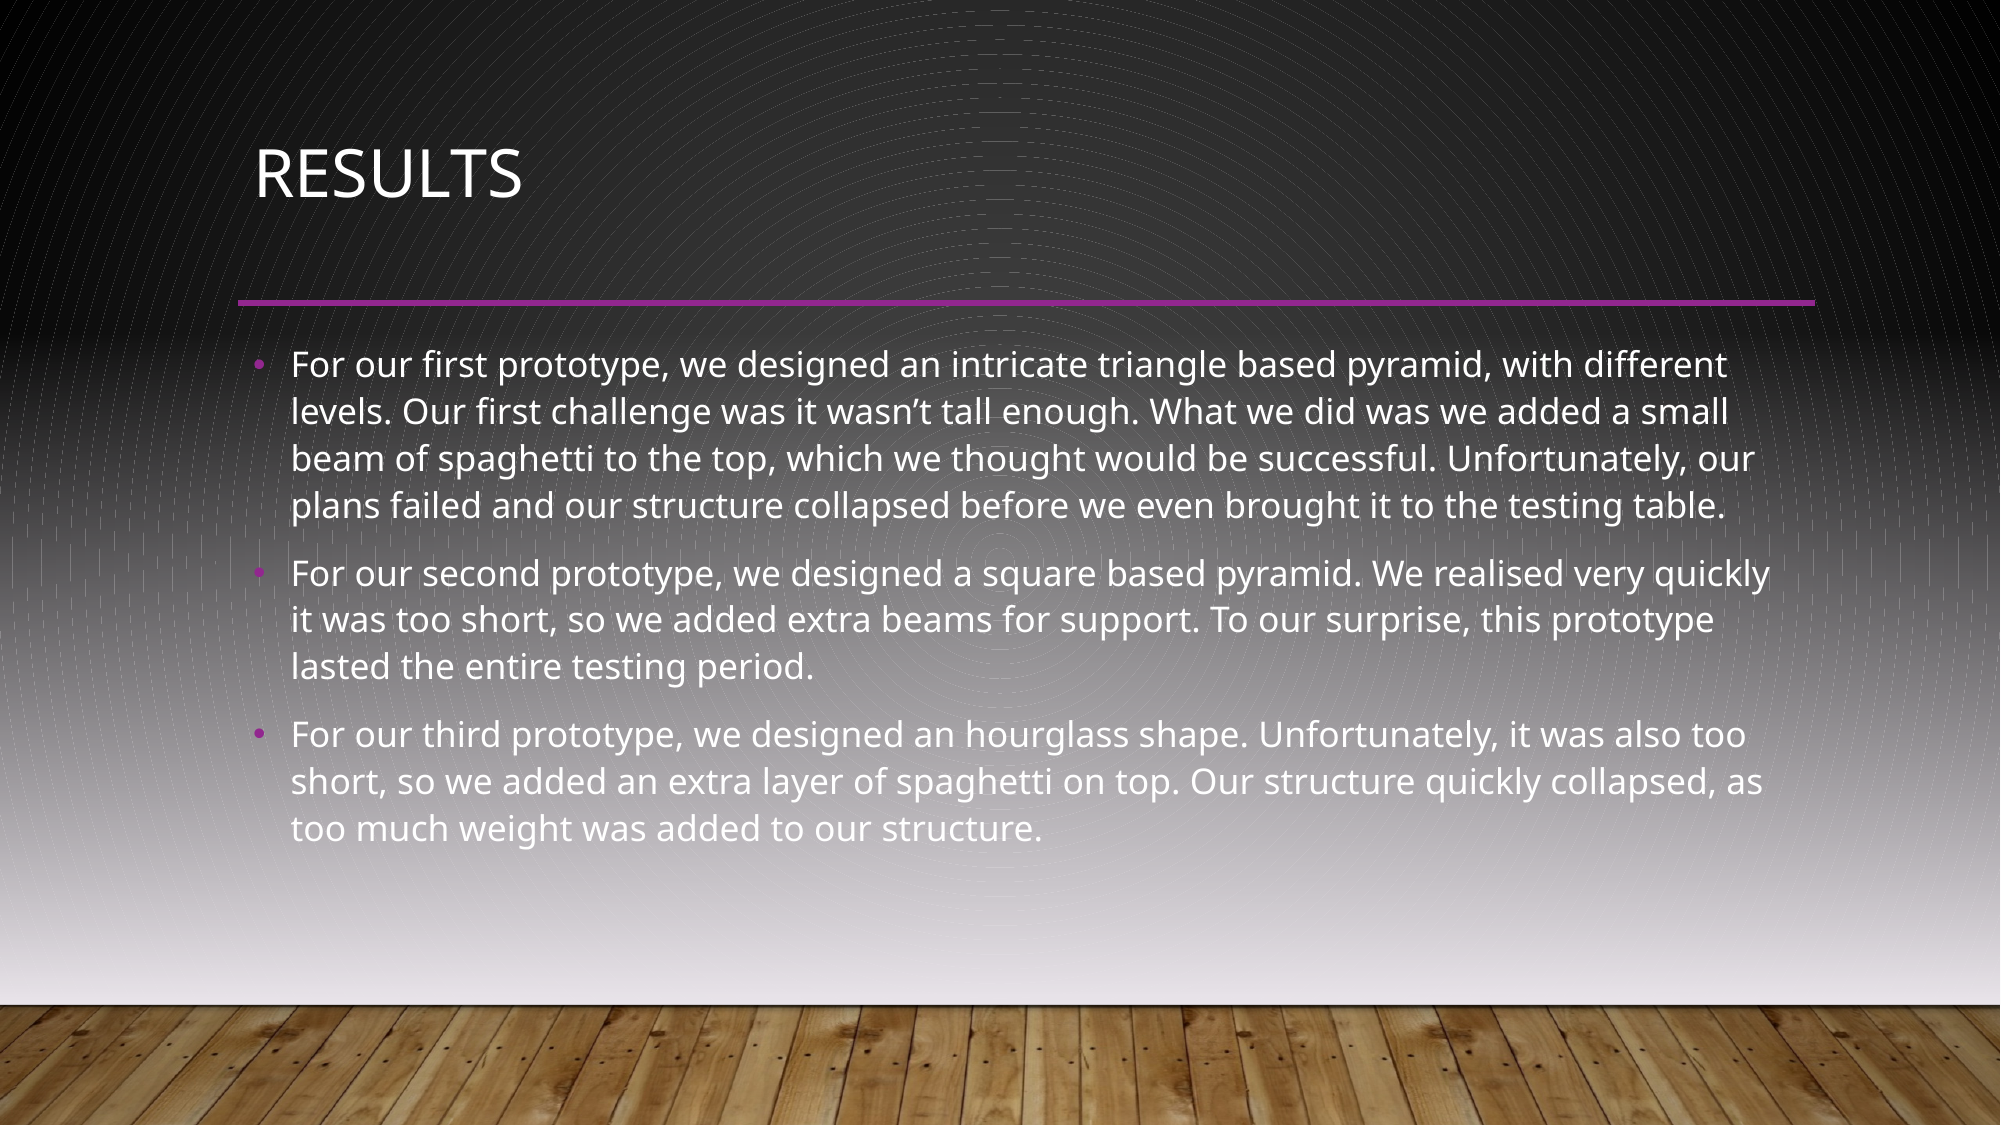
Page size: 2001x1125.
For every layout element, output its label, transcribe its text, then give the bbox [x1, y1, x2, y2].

list For our first prototype, we designed an intricate triangle based pyramid, with different levels. Our first challenge was it wasn’t tall enough. What we did was we added a small beam of spaghetti to the top, which we thought would be successful. Unfortunately, our plans failed and our structure collapsed before we even brought it to the testing table. For our second prototype, we designed a square based pyramid. We realised very quickly it was too short, so we added extra beams for support. To our surprise, this prototype lasted the entire testing period. For our third prototype, we designed an hourglass shape. Unfortunately, it was also too short, so we added an extra layer of spaghetti on top. Our structure quickly collapsed, as too much weight was added to our structure. [238, 330, 1814, 897]
title Results [238, 131, 1814, 305]
picture [0, 1005, 2000, 1125]
